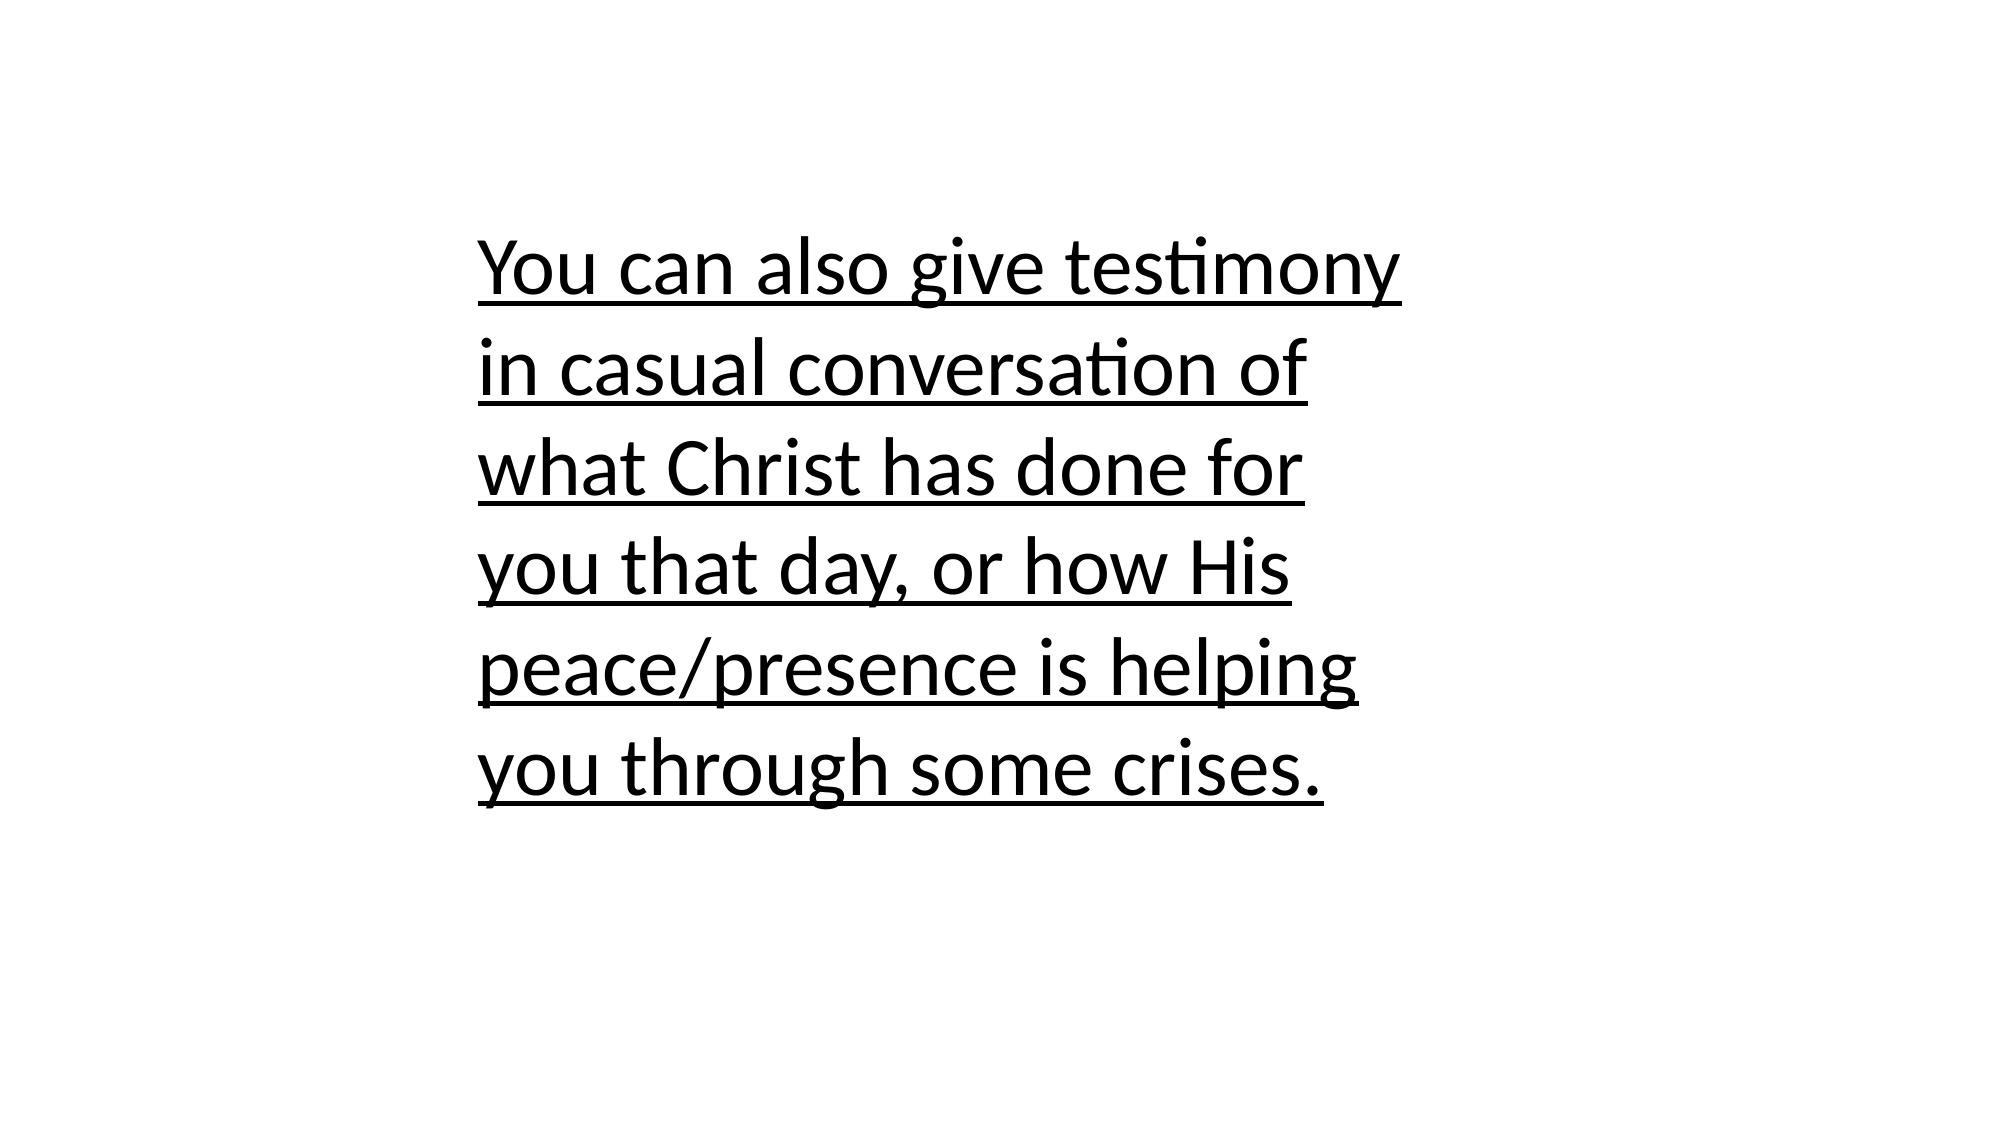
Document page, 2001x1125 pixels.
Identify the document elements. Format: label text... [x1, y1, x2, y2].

text_box You can also give testimony in casual conversation of what Christ has done for you that day, or how His peace/presence is helping you through some crises. [462, 204, 1463, 819]
